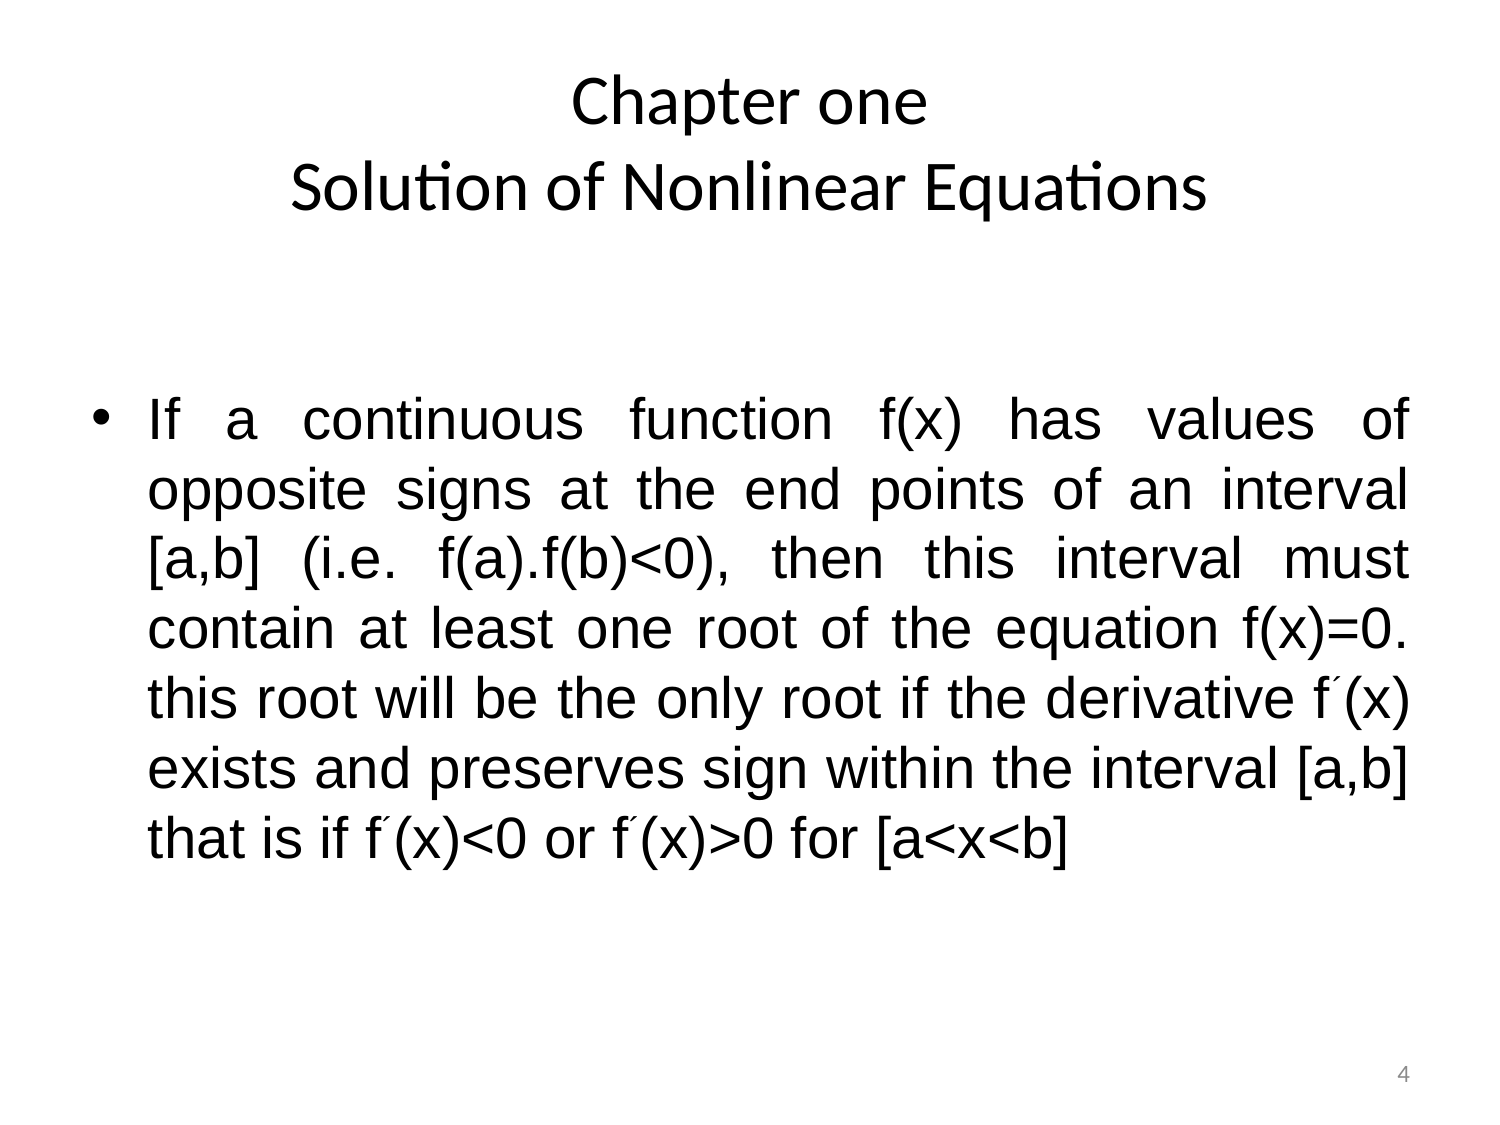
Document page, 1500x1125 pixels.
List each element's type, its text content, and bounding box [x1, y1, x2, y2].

list If a continuous function f(x) has values of opposite signs at the end points of an interval [a,b] (i.e. f(a).f(b)<0), then this interval must contain at least one root of the equation f(x)=0. this root will be the only root if the derivative f´(x) exists and preserves sign within the interval [a,b] that is if f´(x)<0 or f´(x)>0 for [a<x<b] [76, 373, 1427, 969]
slide_number 4 [1074, 1042, 1425, 1103]
title Chapter one Solution of Nonlinear Equations [75, 45, 1425, 233]
